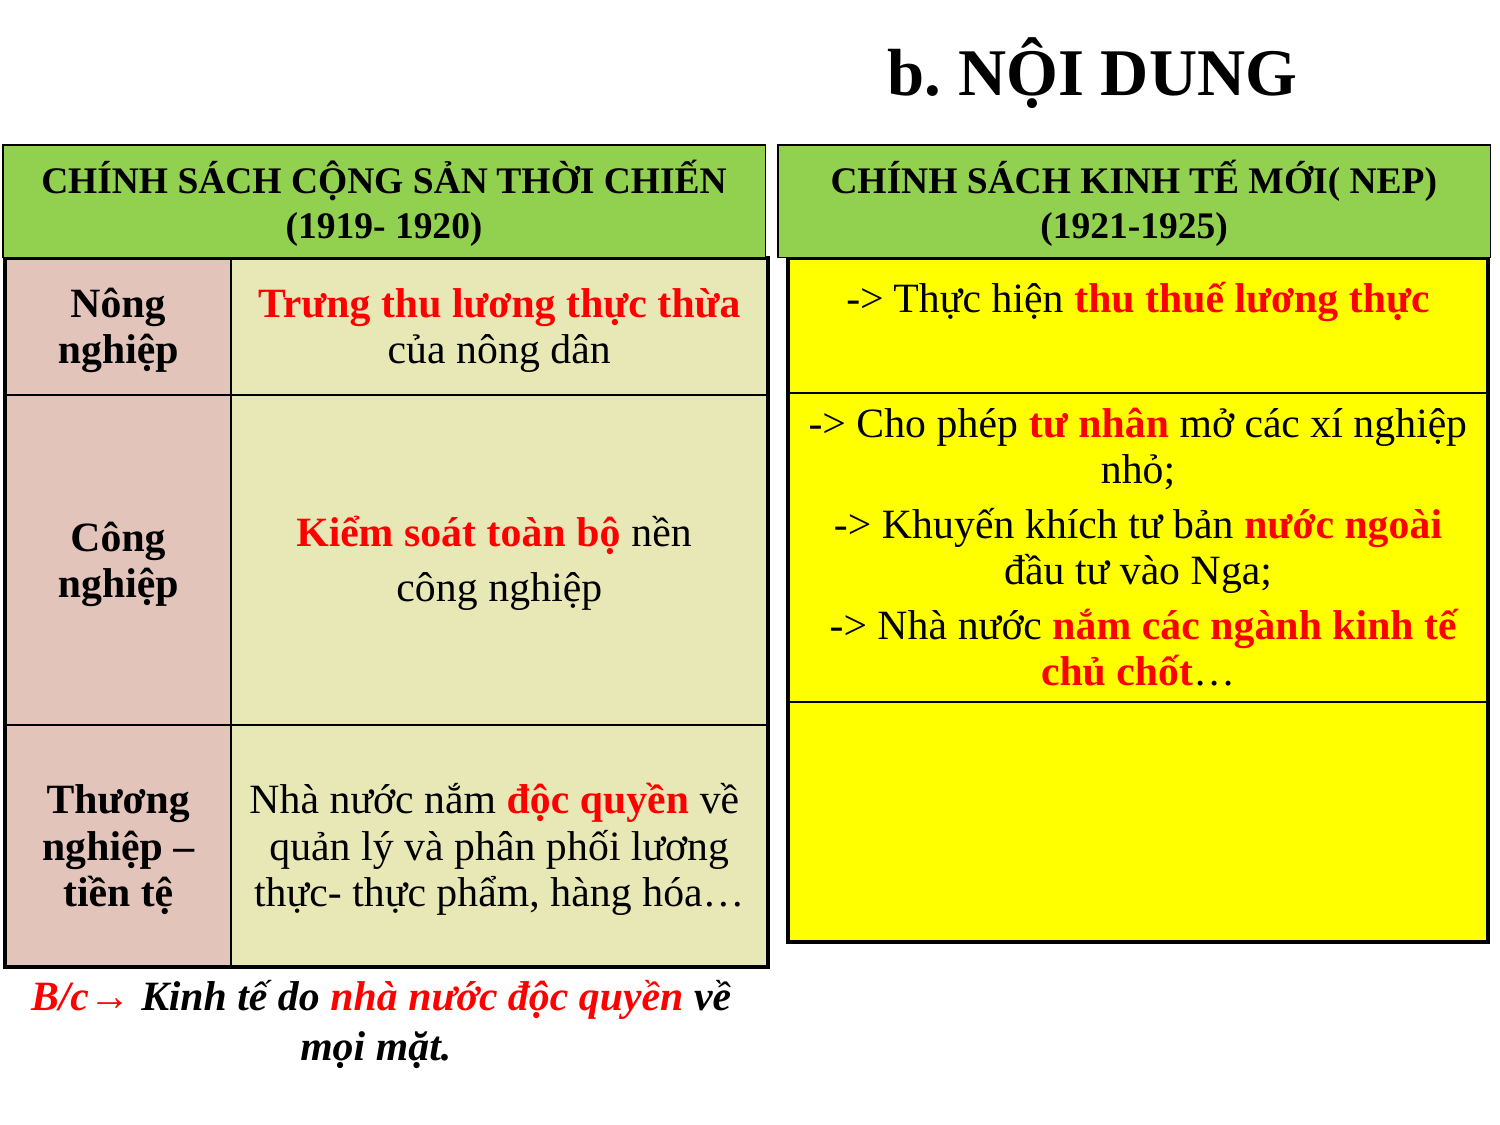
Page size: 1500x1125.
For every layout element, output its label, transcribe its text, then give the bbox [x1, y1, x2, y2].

table_cell [790, 703, 1486, 940]
text_box B/c→ Kinh tế do nhà nước độc quyền về mọi mặt. [0, 962, 763, 1075]
table_cell -> Cho phép tư nhân mở các xí nghiệp nhỏ; -> Khuyến khích tư bản nước ngoài đầu tư vào Nga; -> Nhà nước nắm các ngành kinh tế chủ chốt… [790, 394, 1486, 701]
table_header Nông nghiệp [7, 260, 230, 394]
text_box CHÍNH SÁCH CỘNG SẢN THỜI CHIẾN (1919- 1920) [2, 145, 766, 258]
table_cell Nhà nước nắm độc quyền về quản lý và phân phối lương thực- thực phẩm, hàng hóa… [232, 726, 766, 965]
table_header Trưng thu lương thực thừa của nông dân [232, 260, 766, 394]
table_cell Thương nghiệp – tiền tệ [7, 726, 230, 962]
table_cell Công nghiệp [7, 396, 230, 724]
text_box CHÍNH SÁCH KINH TẾ MỚI( NEP) (1921-1925) [777, 163, 1491, 258]
table_cell Kiểm soát toàn bộ nền công nghiệp [232, 396, 766, 724]
table_header -> Thực hiện thu thuế lương thực [790, 260, 1486, 392]
text_box b. NỘI DUNG [35, 0, 1498, 163]
